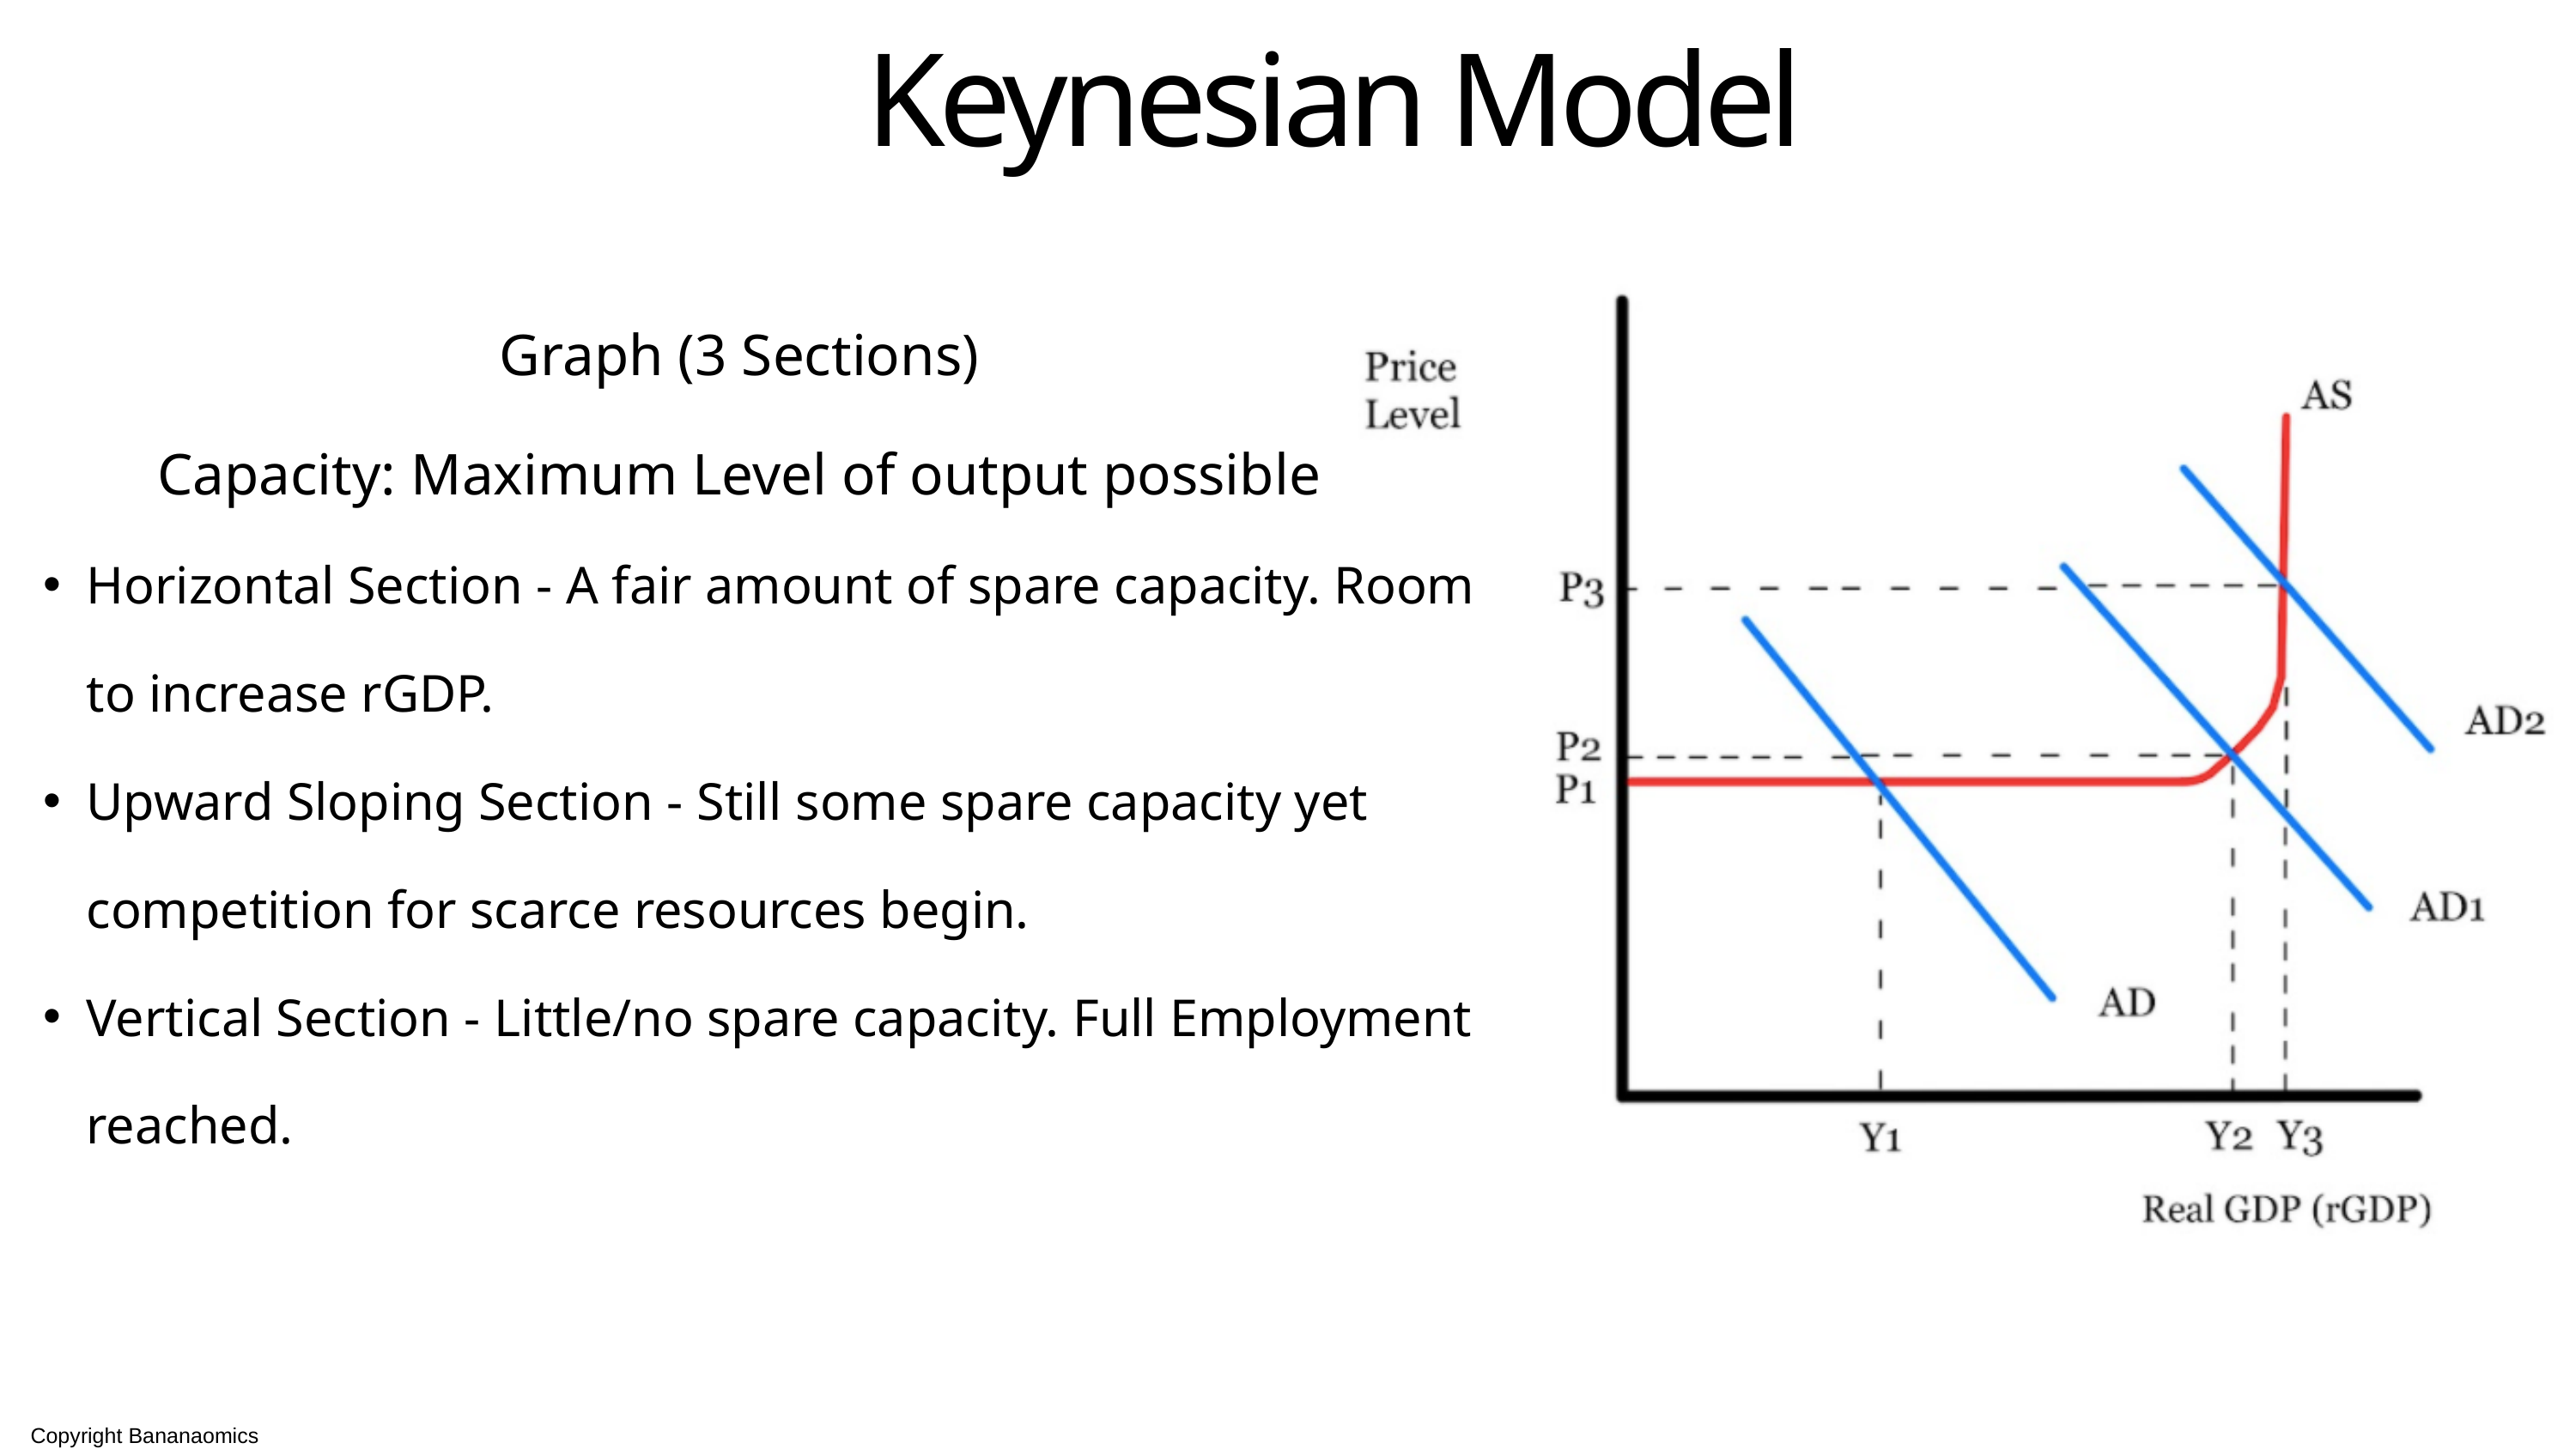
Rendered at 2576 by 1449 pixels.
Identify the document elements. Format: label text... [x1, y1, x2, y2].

picture [1334, 258, 2576, 1250]
text_box Copyright Bananaomics [0, 1417, 553, 1448]
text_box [182, 31, 2487, 258]
text_box Graph (3 Sections) Capacity: Maximum Level of output possible Horizontal Section - A fair amount of spare capacity. Room to increase rGDP. Upward Sloping Section - Still some spare capacity yet competition for scarce resources begin. Vertical Section - Little/no spare capacity. Full Employment reached. [0, 267, 1329, 1155]
